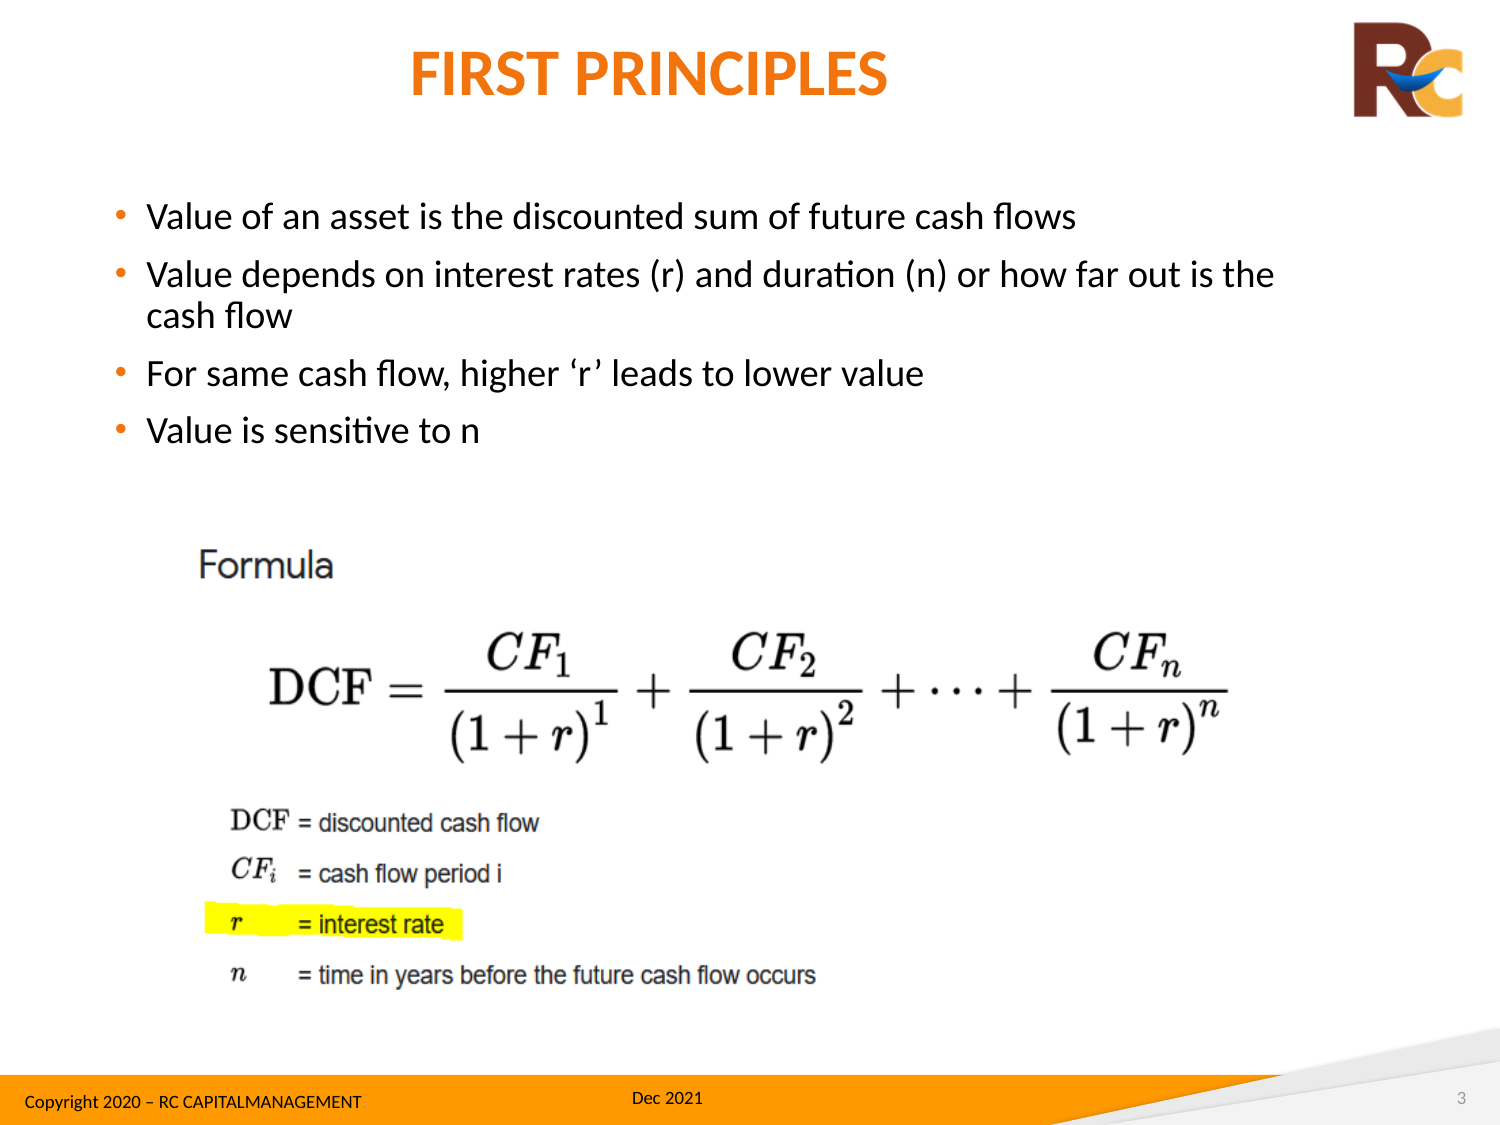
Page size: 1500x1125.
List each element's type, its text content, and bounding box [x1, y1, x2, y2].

picture [148, 508, 1304, 1032]
picture [1350, 19, 1466, 120]
slide_number 3 [1399, 1078, 1467, 1109]
title FIRST PRINCIPLES [0, 0, 1300, 150]
list Value of an asset is the discounted sum of future cash flows Value depends on interest rates (r) and duration (n) or how far out is the cash flow For same cash flow, higher ‘r’ leads to lower value Value is sensitive to n [99, 189, 1338, 463]
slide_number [487, 1078, 848, 1109]
